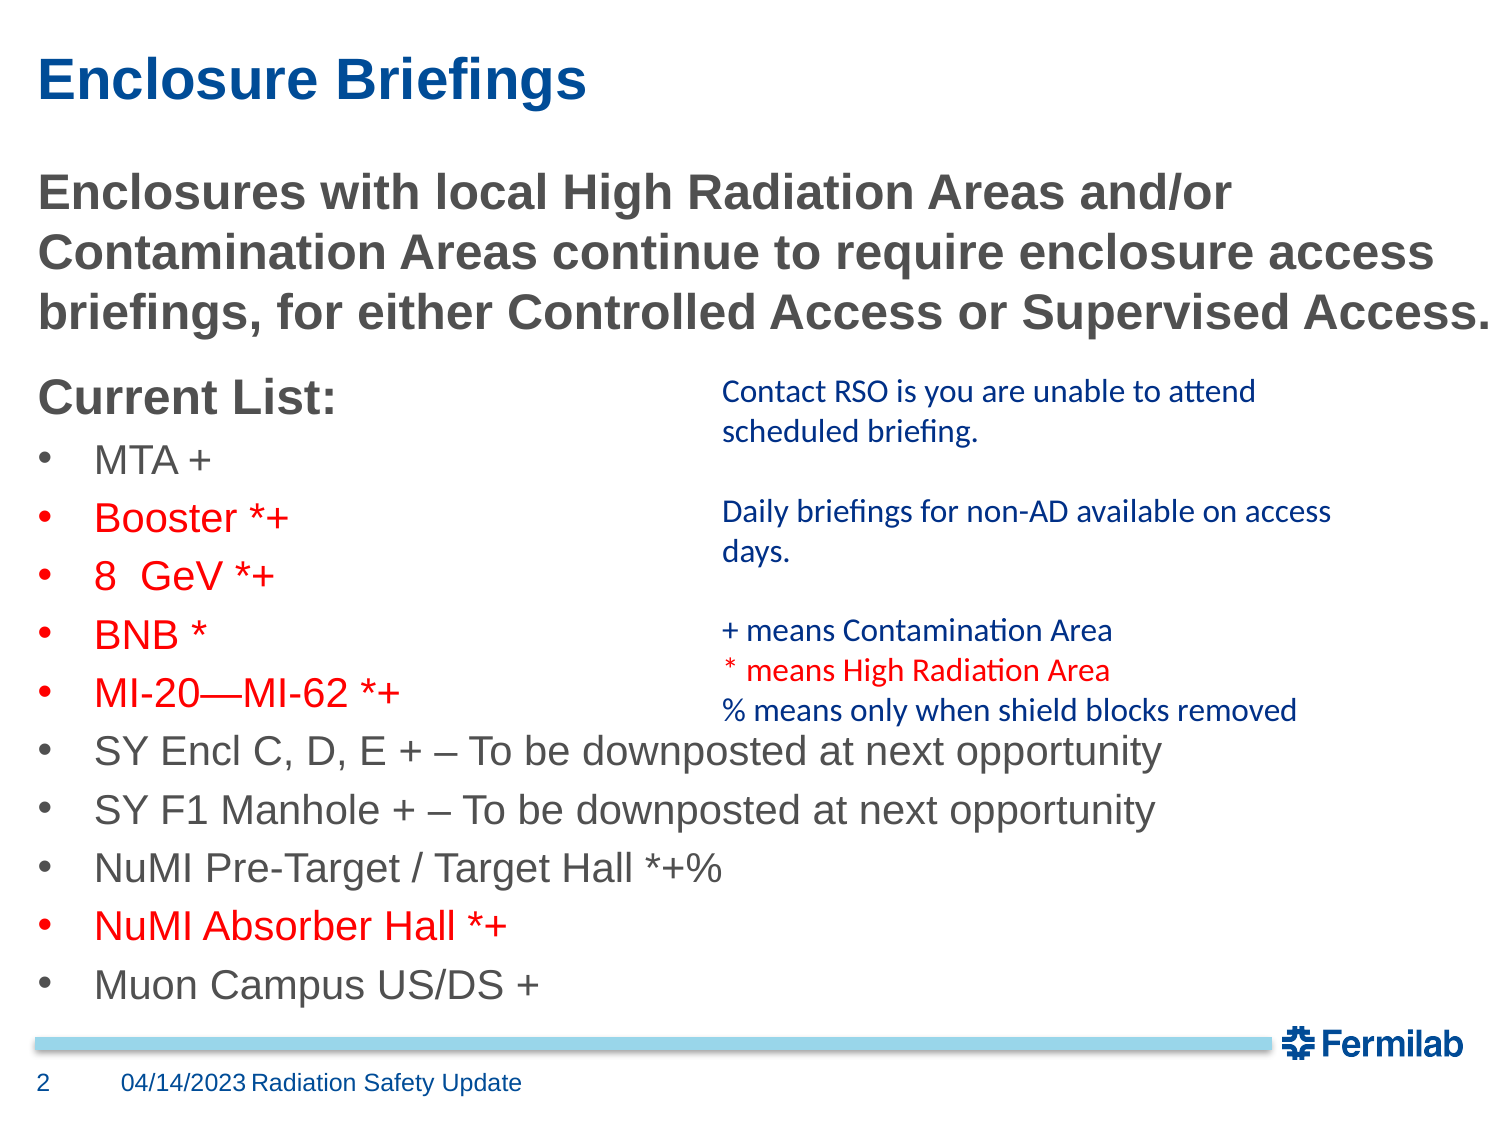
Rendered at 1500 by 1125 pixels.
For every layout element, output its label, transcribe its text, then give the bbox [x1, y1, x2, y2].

list Enclosures with local High Radiation Areas and/or Contamination Areas continue to require enclosure access briefings, for either Controlled Access or Supervised Access. [37, 159, 1500, 990]
footer Radiation Safety Update [252, 1066, 1279, 1107]
text_box Current List: MTA + Booster *+ 8 GeV *+ BNB * MI-20—MI-62 *+ SY Encl C, D, E + – To be downposted at next opportunity SY F1 Manhole + – To be downposted at next opportunity NuMI Pre-Target / Target Hall *+% NuMI Absorber Hall *+ Muon Campus US/DS + [37, 364, 1353, 974]
text_box Contact RSO is you are unable to attend scheduled briefing. Daily briefings for non-AD available on access days. + means Contamination Area * means High Radiation Area % means only when shield blocks removed [707, 361, 1364, 736]
picture [1282, 1026, 1463, 1060]
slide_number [120, 1066, 252, 1107]
title Enclosure Briefings [37, 41, 1463, 112]
slide_number 2 [36, 1066, 105, 1106]
